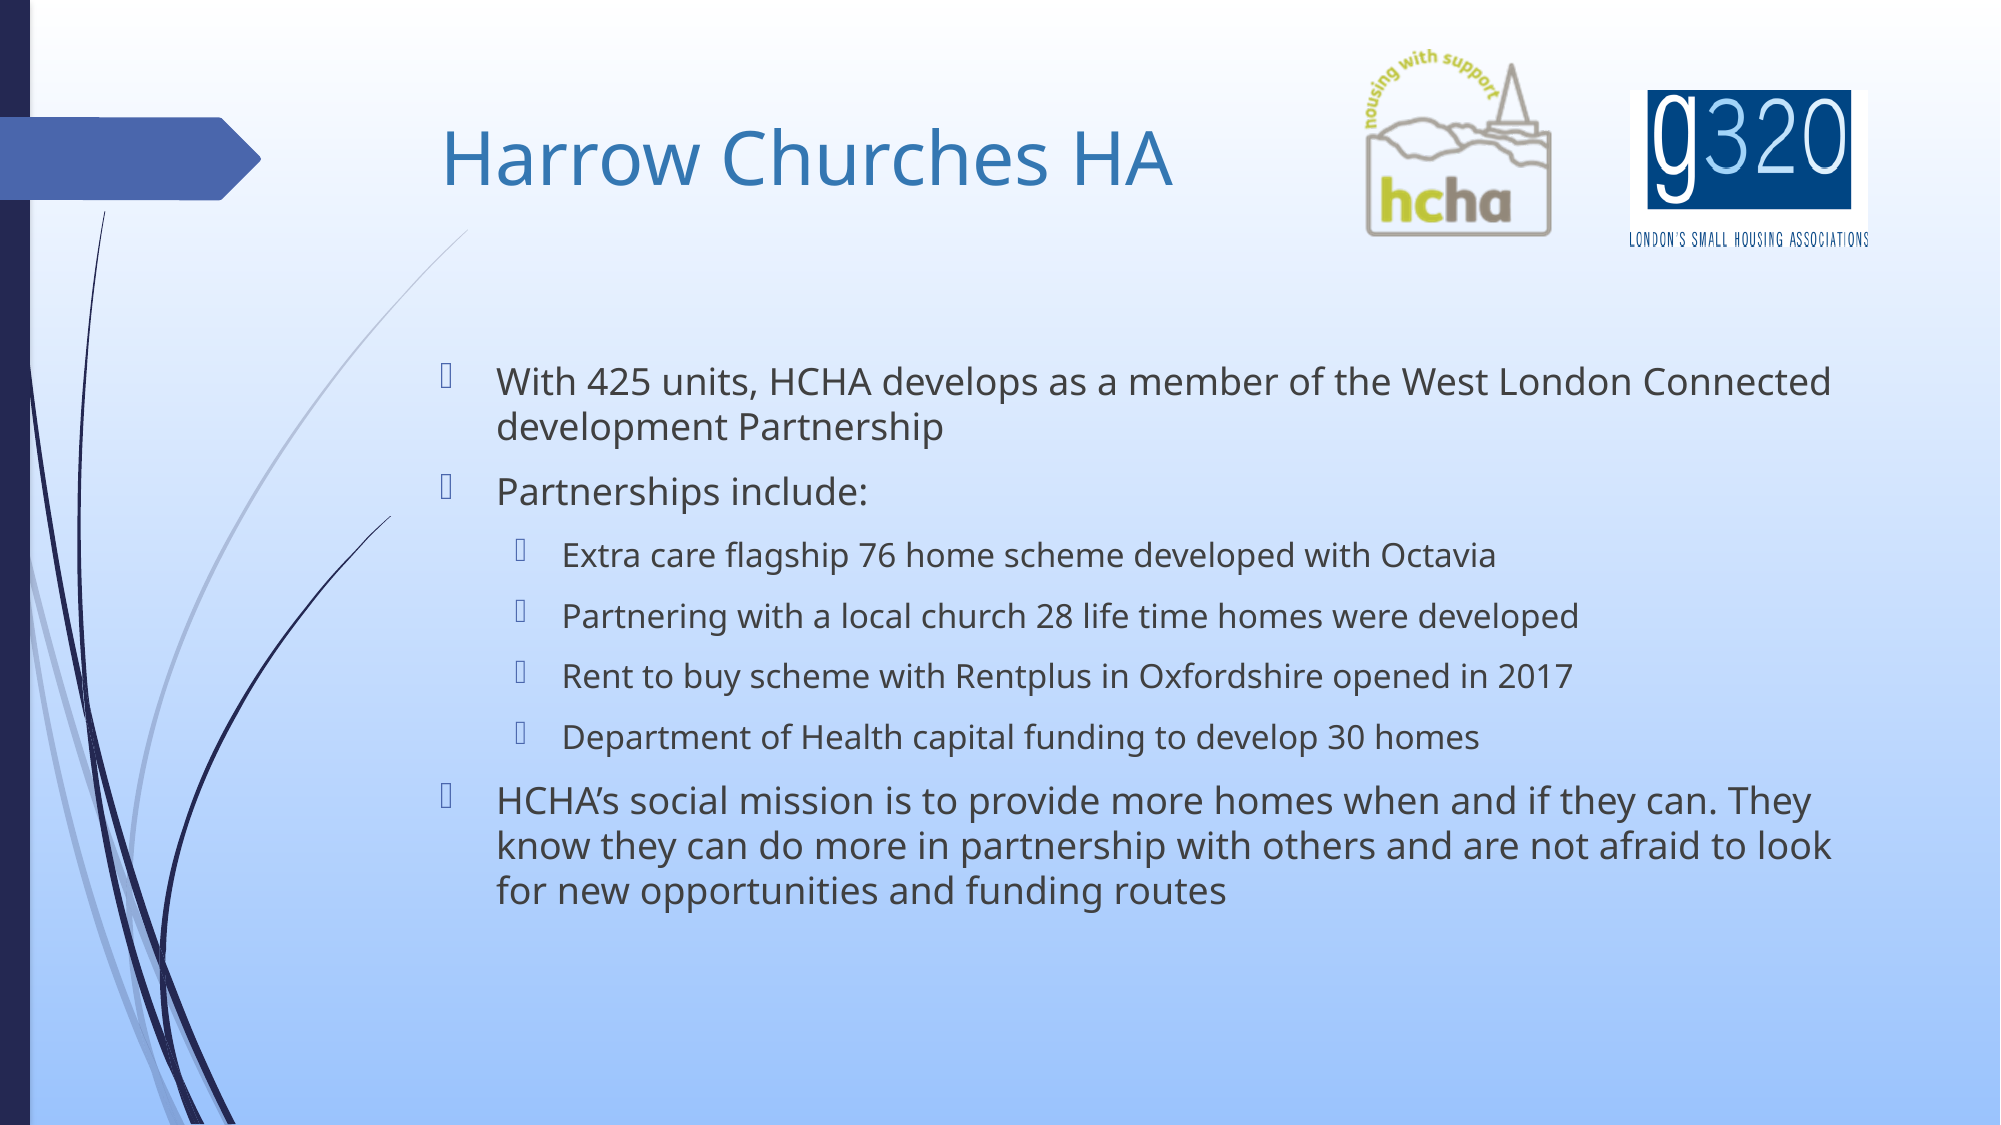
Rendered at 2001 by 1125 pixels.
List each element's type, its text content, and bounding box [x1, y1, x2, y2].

picture [1364, 48, 1553, 238]
title Harrow Churches HA [425, 102, 1888, 313]
picture [1630, 90, 1868, 247]
list With 425 units, HCHA develops as a member of the West London Connected development Partnership Partnerships include: Extra care flagship 76 home scheme developed with Octavia Partnering with a local church 28 life time homes were developed Rent to buy scheme with Rentplus in Oxfordshire opened in 2017 Department of Health capital funding to develop 30 homes HCHA’s social mission is to provide more homes when and if they can. They know they can do more in partnership with others and are not afraid to look for new opportunities and funding routes [424, 350, 1888, 970]
